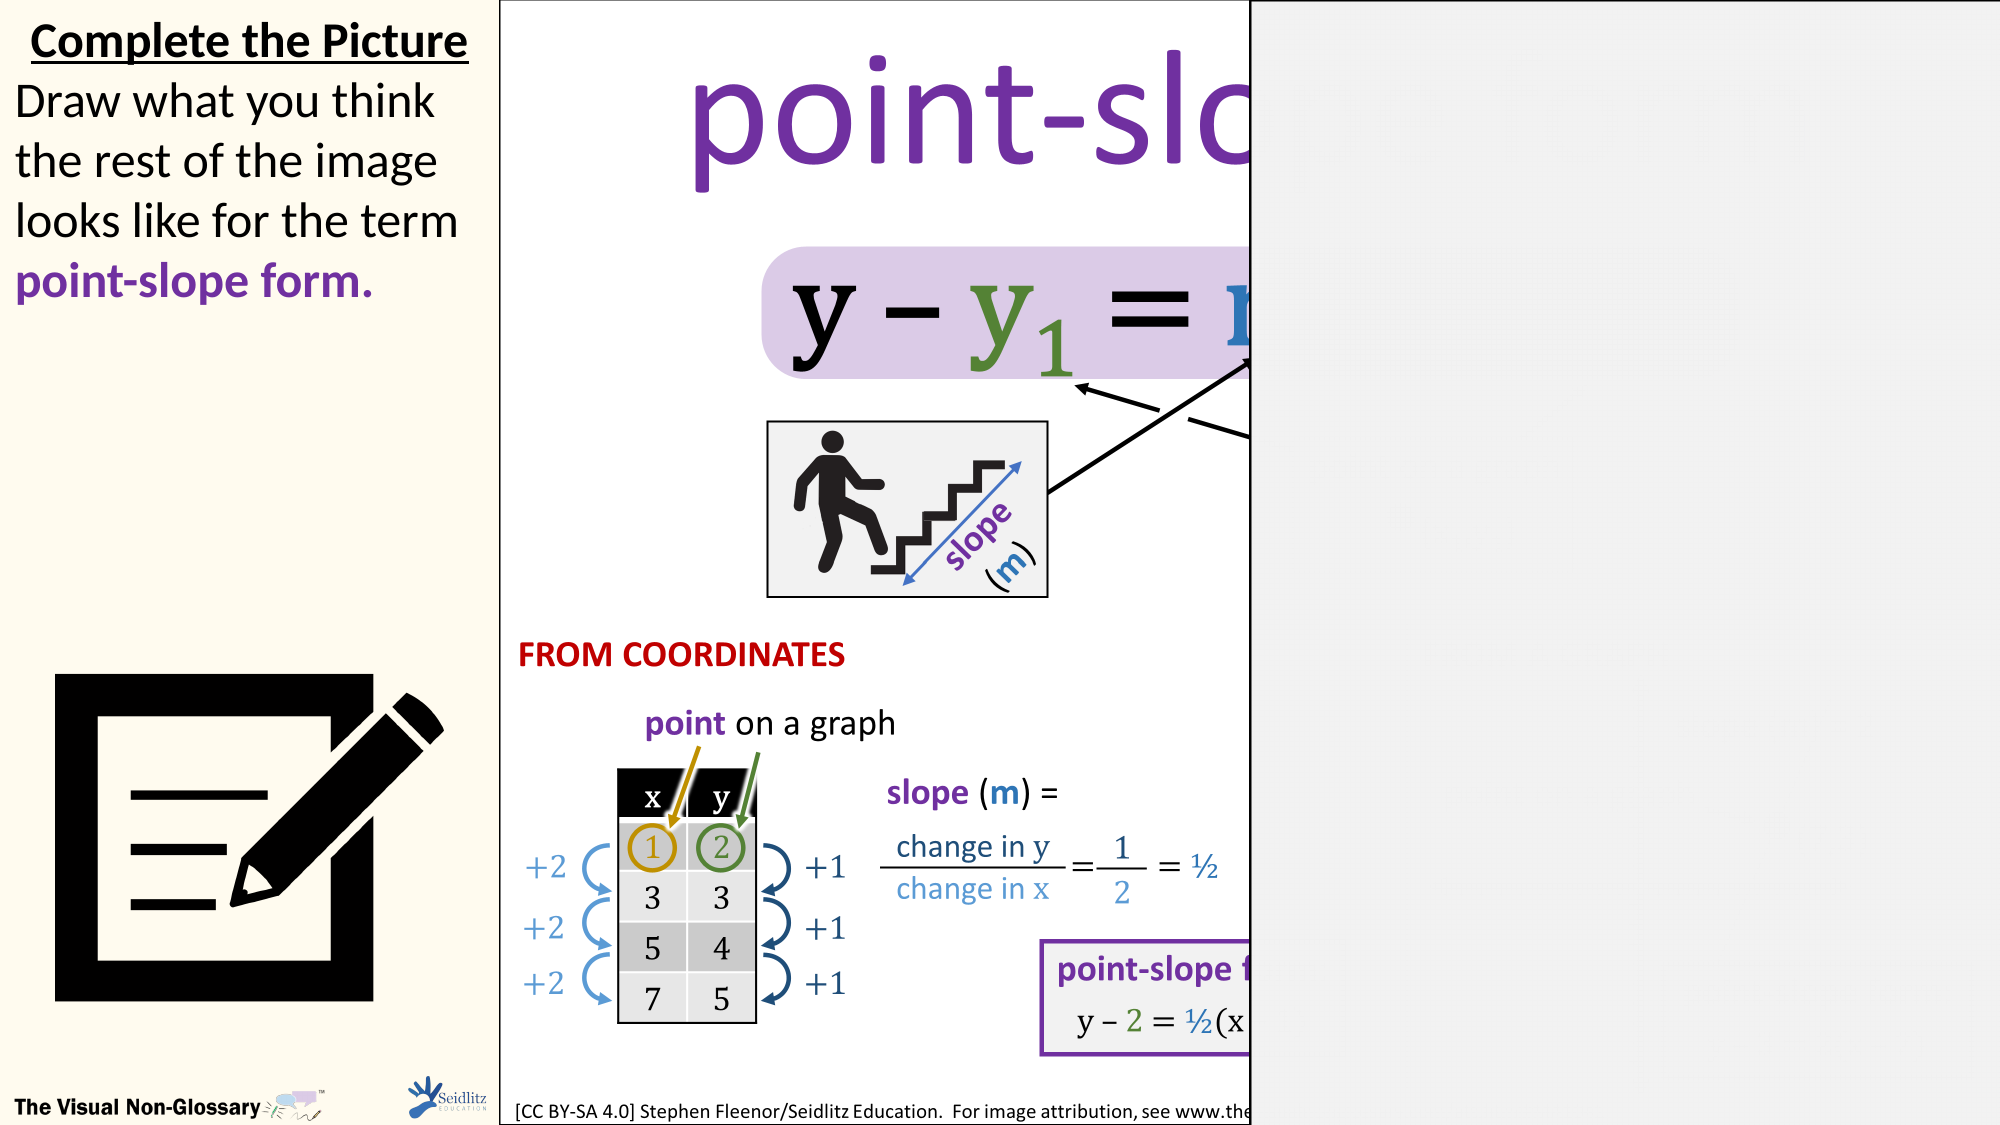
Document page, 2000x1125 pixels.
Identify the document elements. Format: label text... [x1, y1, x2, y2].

picture [403, 1073, 495, 1125]
text_box Complete the Picture [15, 0, 484, 59]
picture [499, 0, 2000, 1125]
text_box Draw what you think the rest of the image looks like for the term point-slope form. [0, 59, 494, 315]
picture [55, 643, 445, 1033]
picture [0, 1084, 328, 1125]
